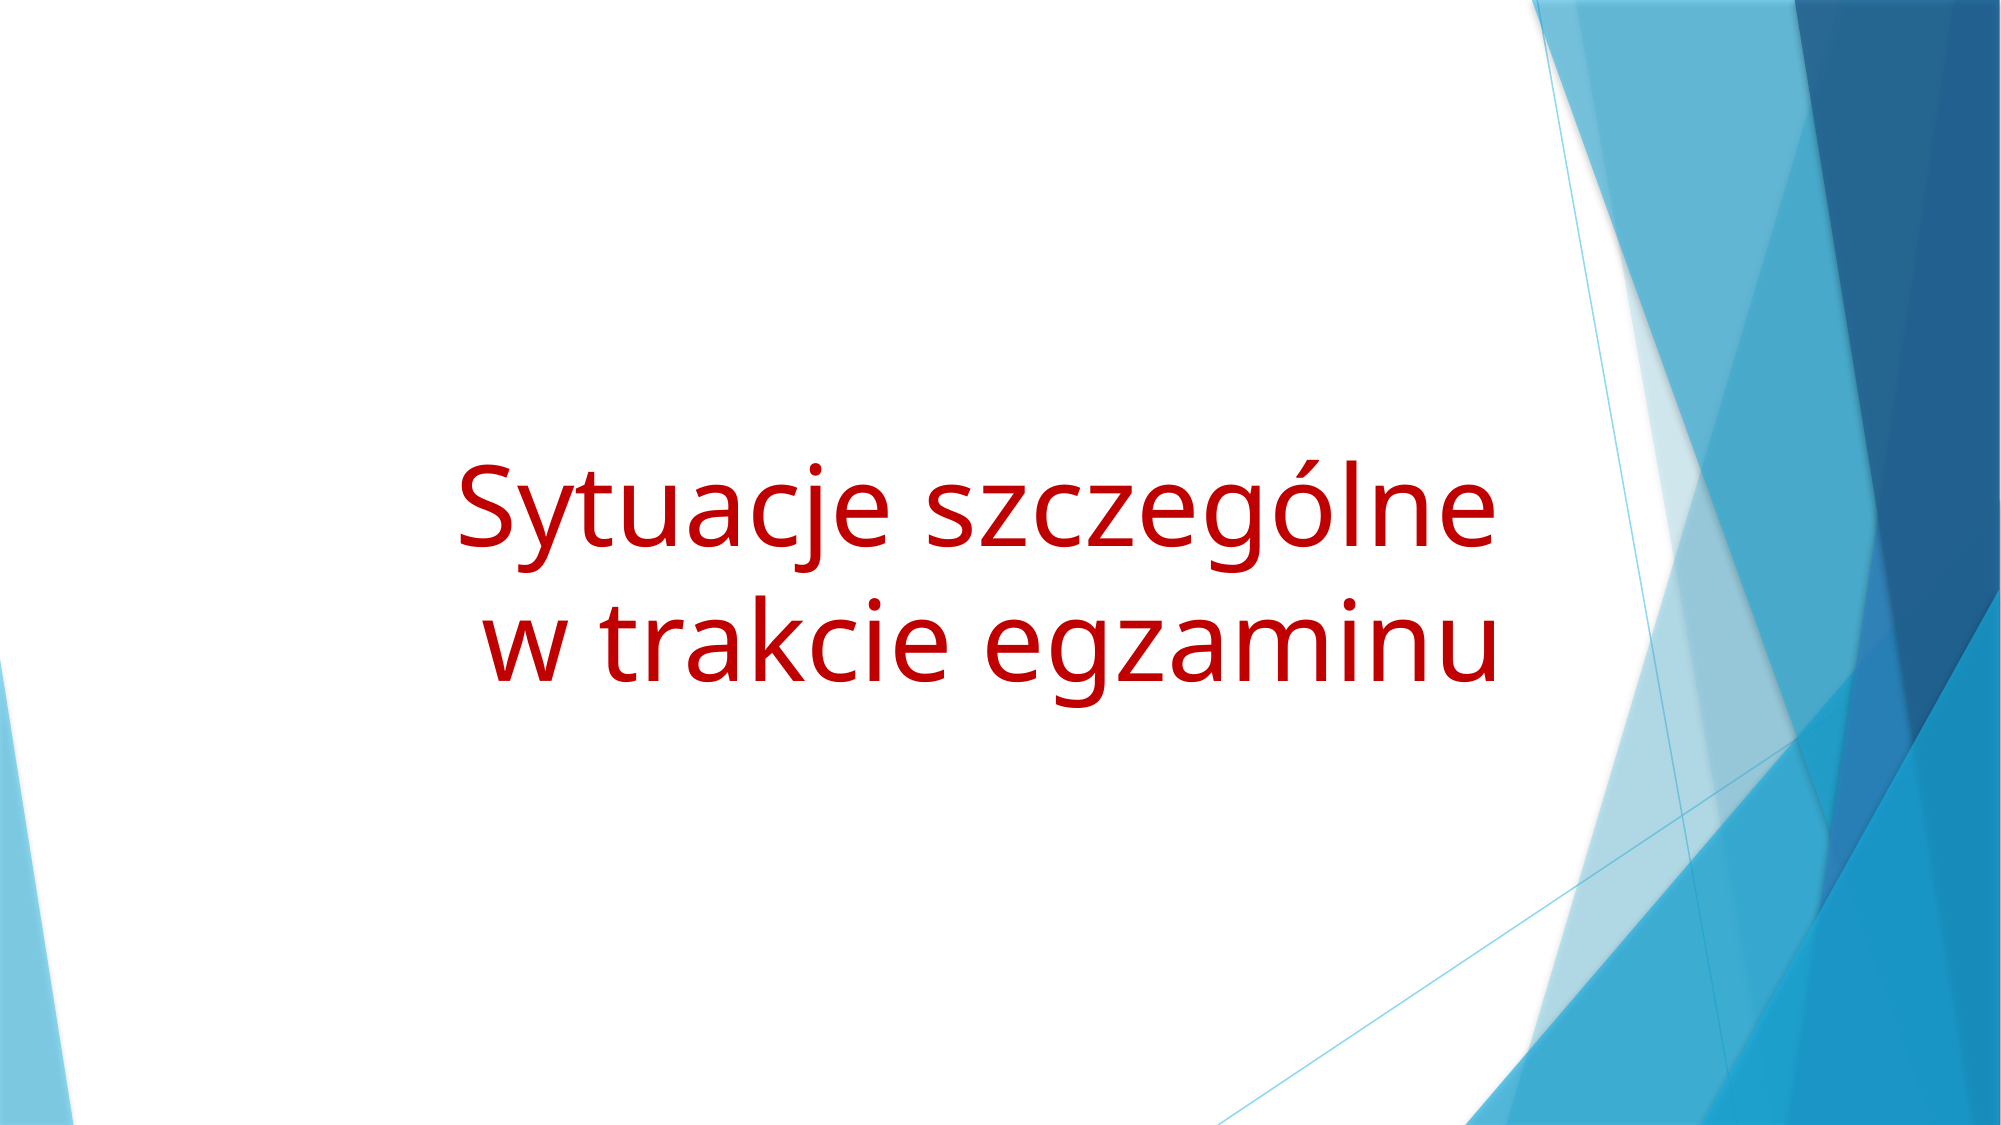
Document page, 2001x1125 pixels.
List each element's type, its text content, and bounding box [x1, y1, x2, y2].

title Sytuacje szczególne w trakcie egzaminu [433, 471, 1552, 712]
